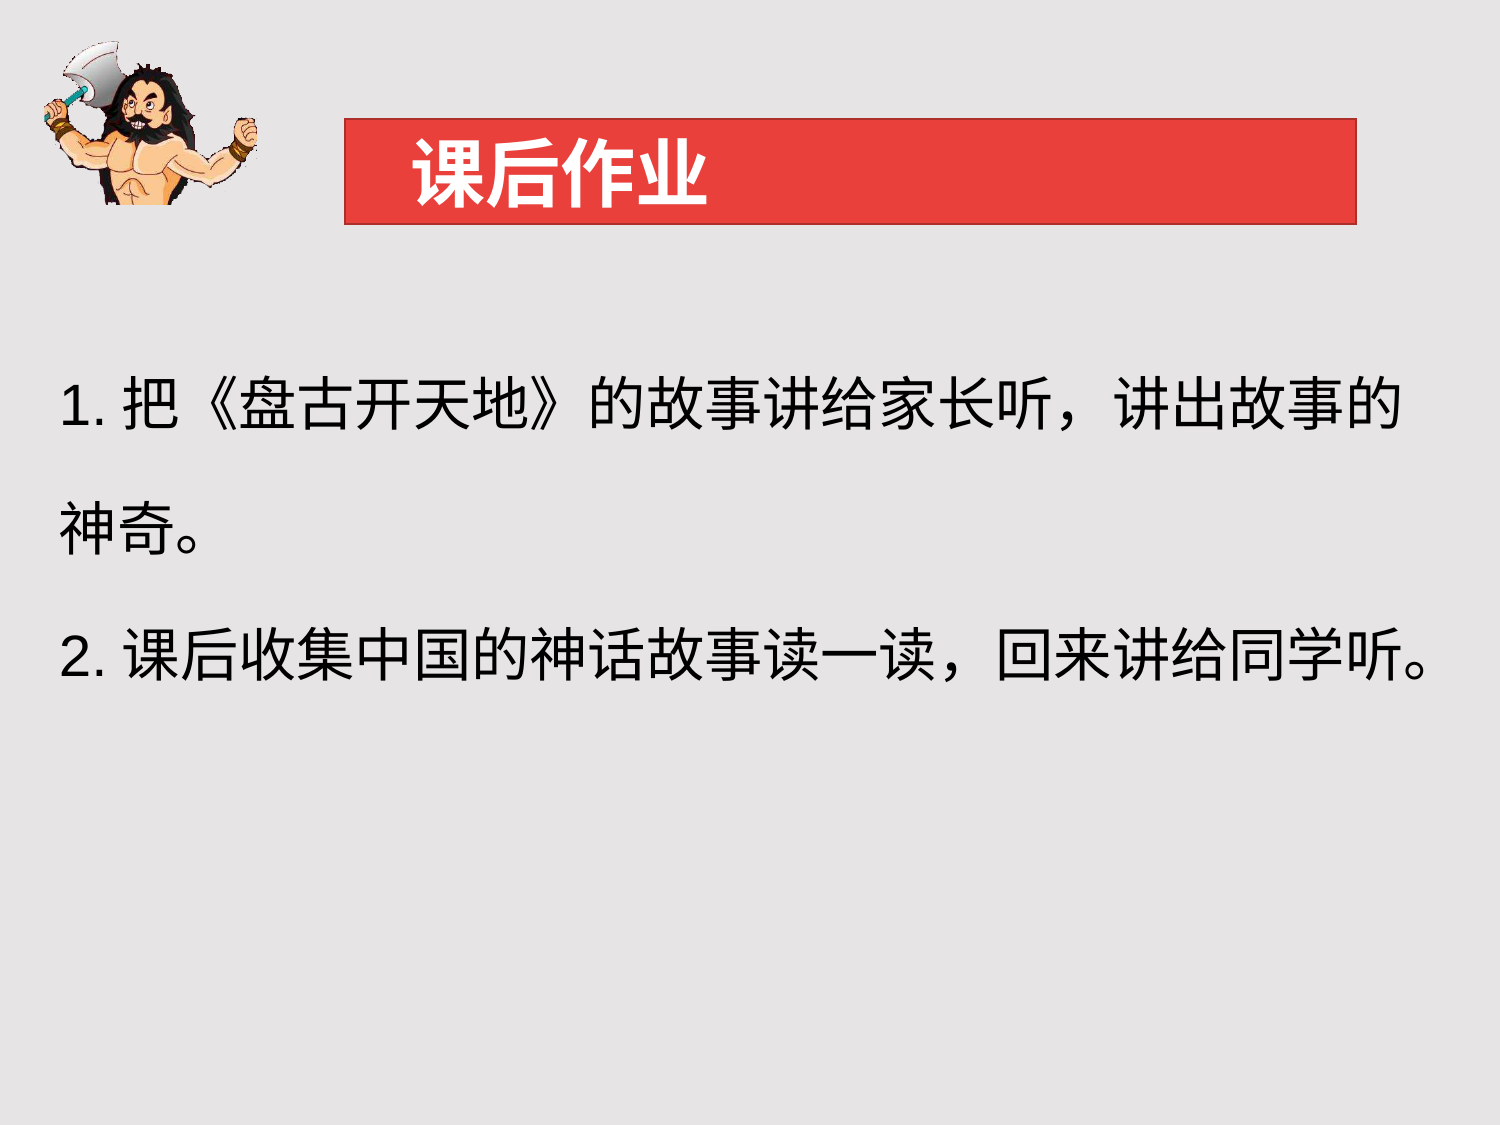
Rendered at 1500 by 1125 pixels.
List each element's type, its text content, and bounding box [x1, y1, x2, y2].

picture [44, 0, 257, 205]
text_box 1.把《盘古开天地》的故事讲给家长听，讲出故事的神奇。 2.课后收集中国的神话故事读一读，回来讲给同学听。 [44, 258, 1441, 696]
text_box 课后作业 [344, 118, 1357, 225]
